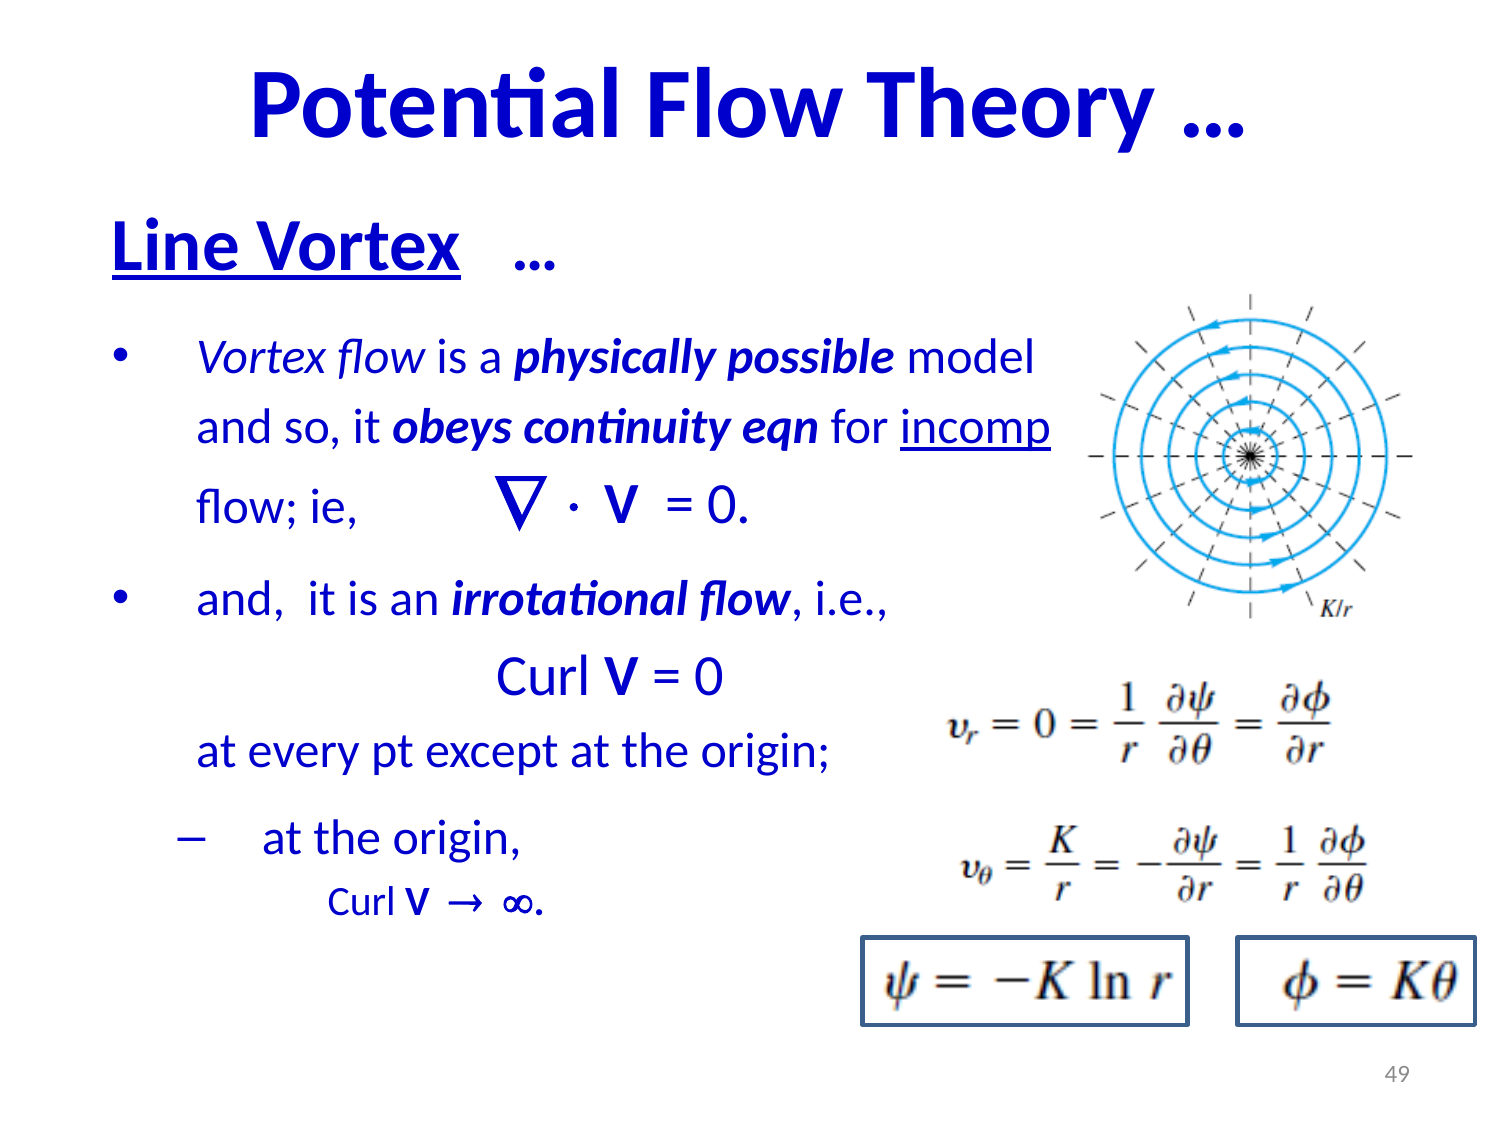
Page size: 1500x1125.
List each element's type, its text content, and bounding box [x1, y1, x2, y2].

list Line Vortex … Vortex flow is a physically possible model and so, it obeys continuity eqn for incomp flow; ie,   V = 0. and, it is an irrotational flow, i.e., Curl V = 0 at every pt except at the origin; at the origin, Curl V  . [87, 187, 1450, 1025]
picture [924, 662, 1351, 773]
title Potential Flow Theory … [75, 45, 1425, 150]
slide_number 49 [1074, 1047, 1425, 1103]
picture [1074, 274, 1444, 640]
picture [842, 799, 1500, 1038]
